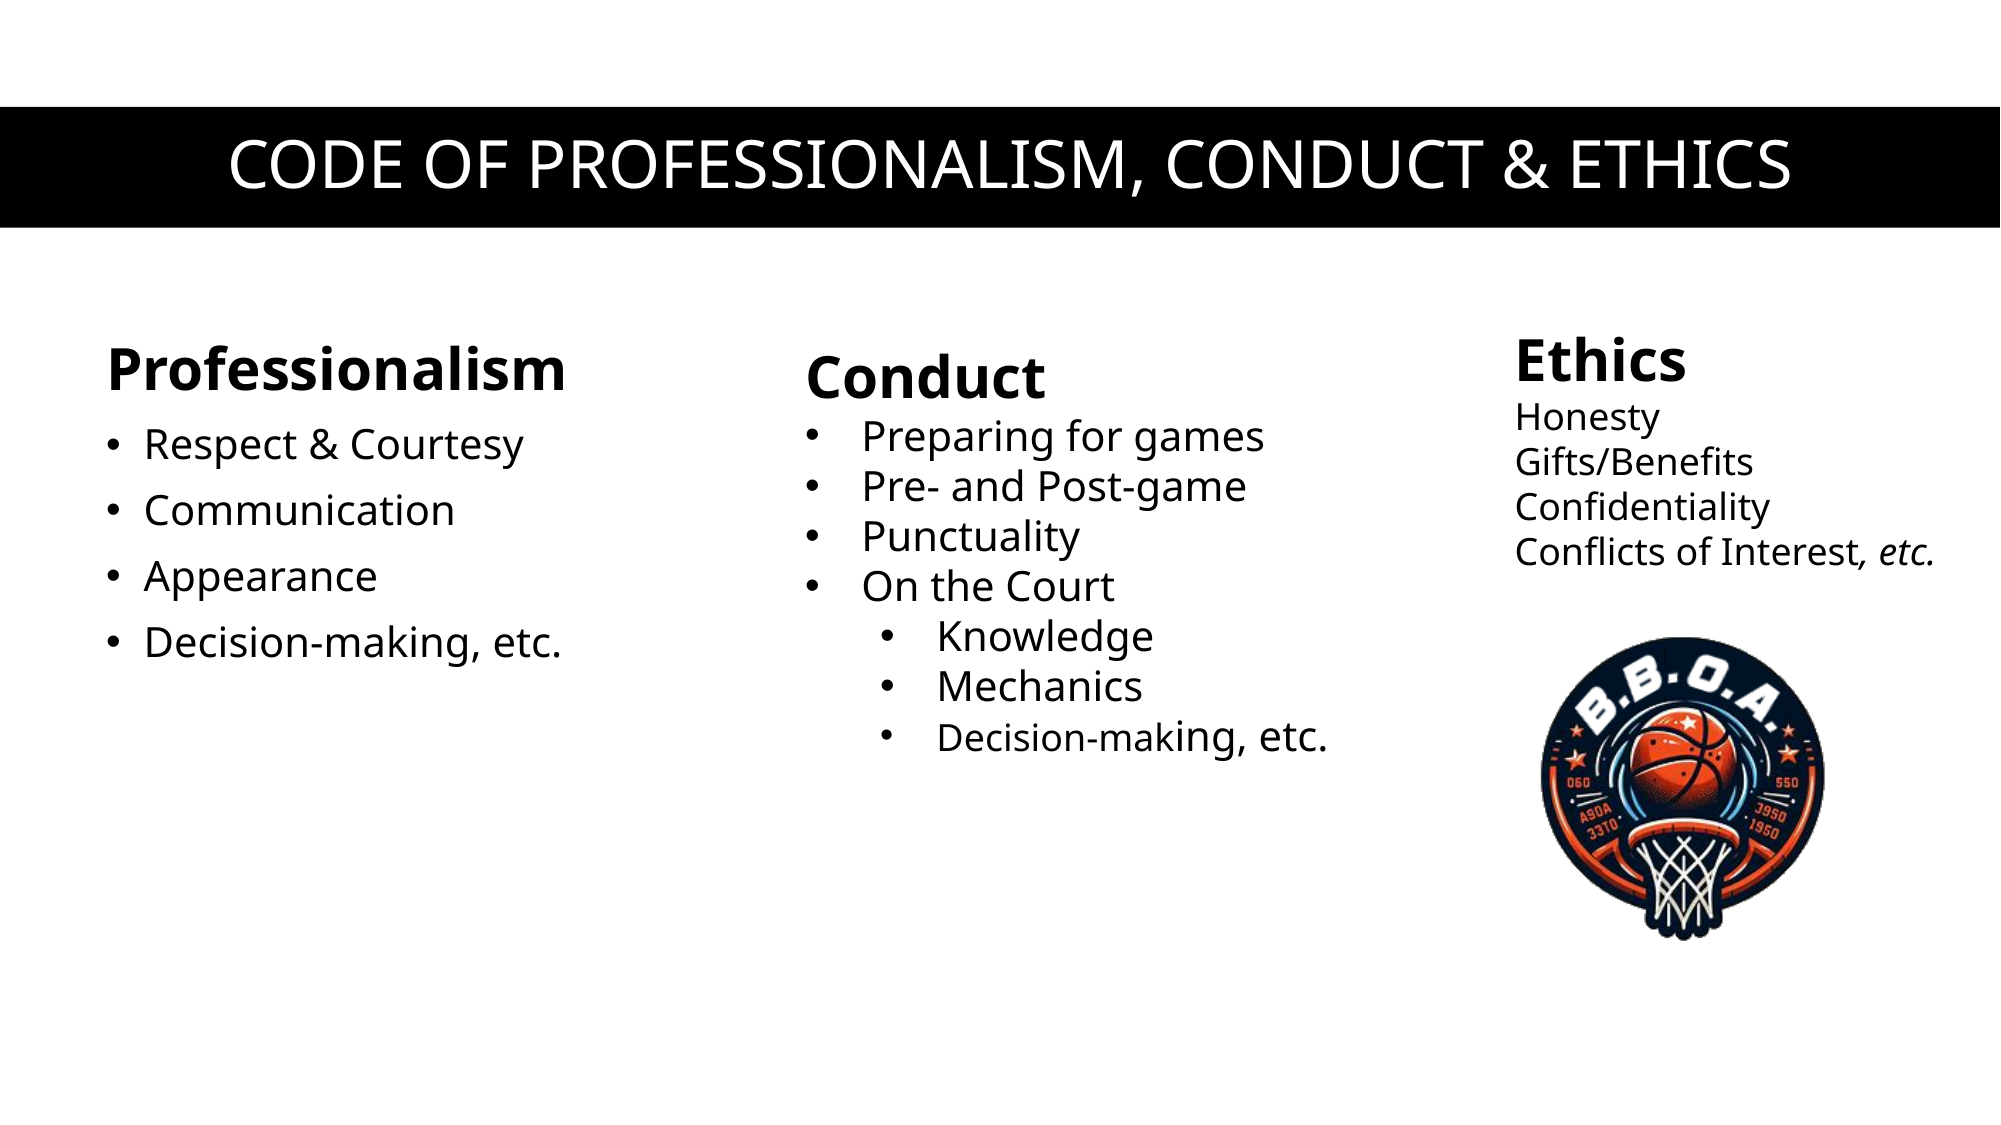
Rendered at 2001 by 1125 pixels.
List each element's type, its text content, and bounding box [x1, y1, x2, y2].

text_box [0, 105, 2000, 229]
list Professionalism Respect & Courtesy Communication Appearance Decision-making, etc. [91, 332, 1817, 1047]
text_box Conduct Preparing for games Pre- and Post-game Punctuality On the Court Knowledge Mechanics Decision-making, etc. [790, 332, 1791, 768]
picture [1537, 628, 1830, 949]
text_box Ethics Honesty Gifts/Benefits Confidentiality Conflicts of Interest, etc. [1499, 315, 2000, 581]
title CODE OF PROFESSIONALISM, CONDUCT & ETHICS [91, 105, 1931, 228]
